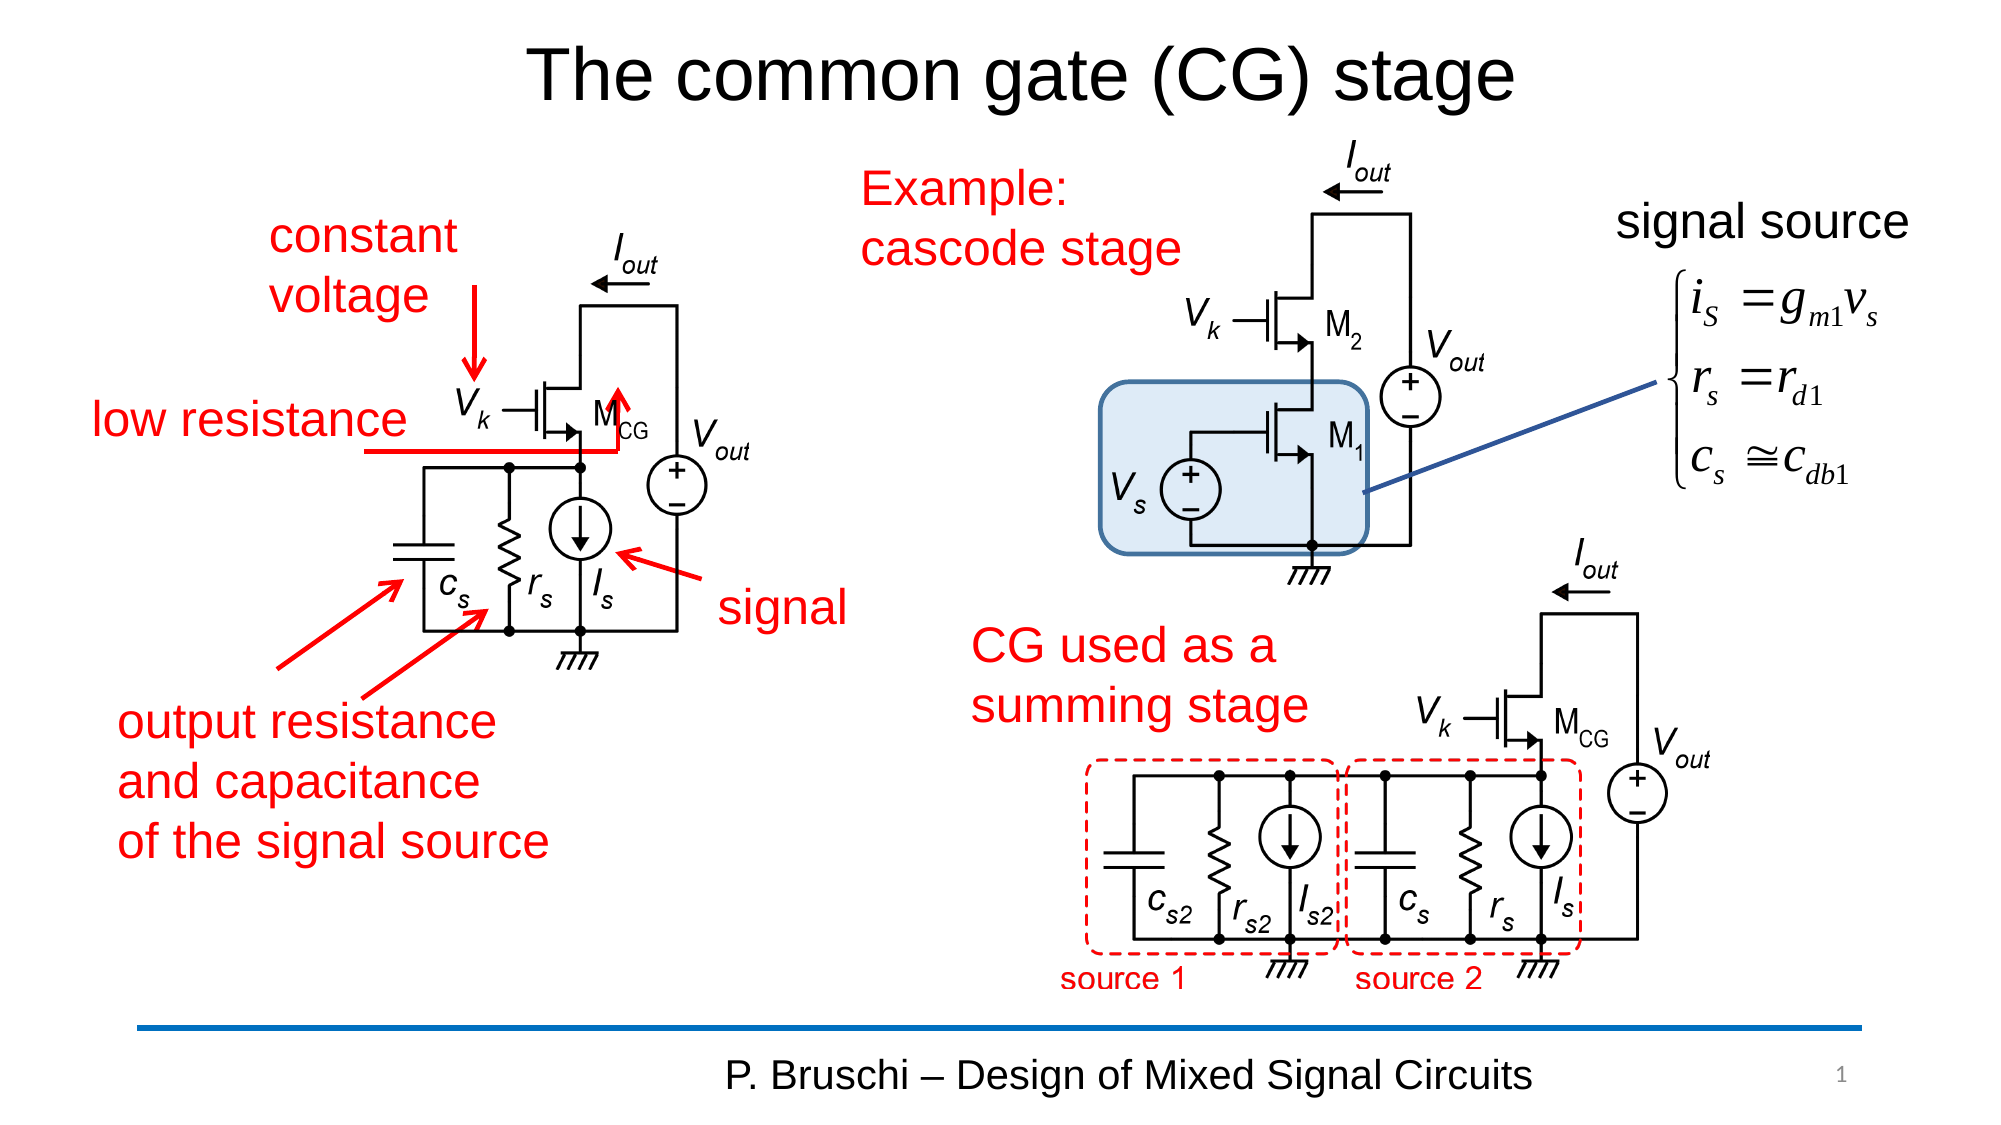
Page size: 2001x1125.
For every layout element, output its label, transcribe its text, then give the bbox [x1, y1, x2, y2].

text_box low resistance [76, 378, 393, 454]
title The common gate (CG) stage [159, 22, 1885, 131]
text_box constant voltage [254, 194, 473, 330]
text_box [1656, 259, 1893, 500]
text_box signal [749, 567, 863, 643]
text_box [276, 579, 393, 670]
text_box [1362, 381, 1657, 493]
text_box CG used as a summing stage [956, 604, 1061, 740]
text_box signal source [1601, 181, 1941, 257]
footer P. Bruschi – Design of Mixed Signal Circuits [662, 1042, 1596, 1103]
picture [393, 233, 749, 670]
text_box [1099, 386, 1112, 538]
picture [1061, 139, 1710, 989]
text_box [361, 608, 489, 699]
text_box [363, 386, 393, 452]
slide_number 1 [1718, 1042, 1863, 1103]
text_box output resistance and capacitance of the signal source [102, 681, 566, 876]
text_box Example: cascode stage [845, 148, 1112, 283]
